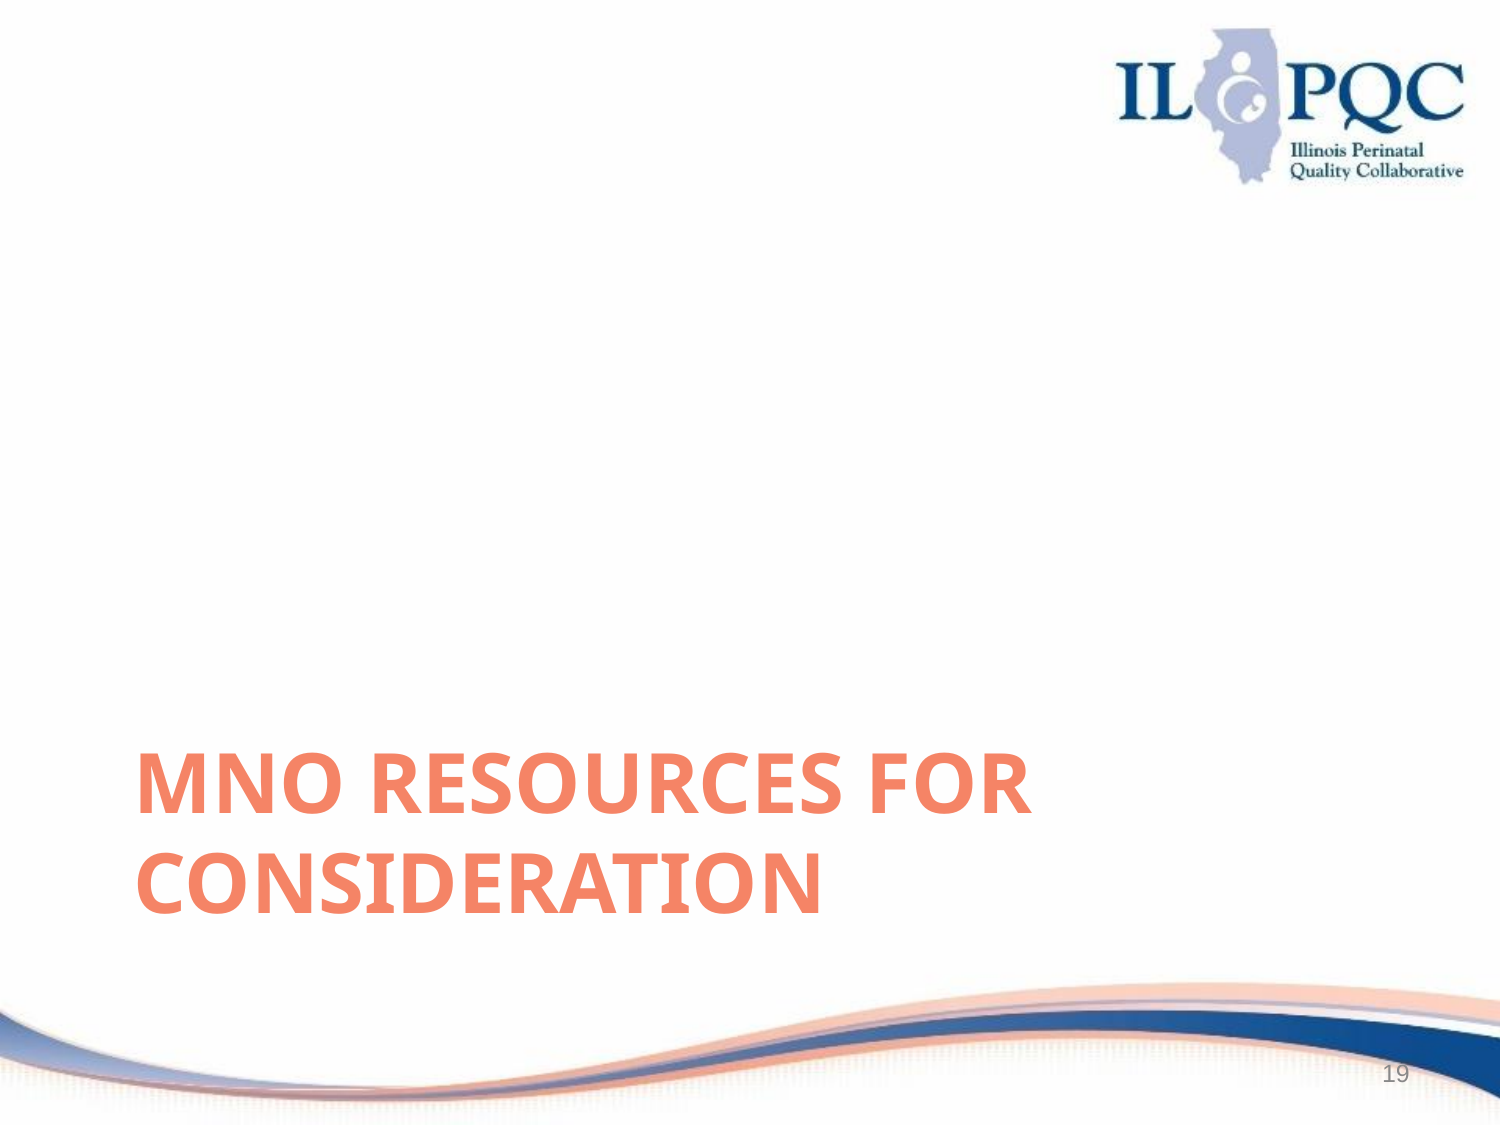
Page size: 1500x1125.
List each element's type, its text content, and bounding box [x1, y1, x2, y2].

picture [0, 0, 1500, 1125]
title MNO Resources for Consideration [118, 722, 1394, 947]
slide_number 19 [1074, 1042, 1425, 1103]
